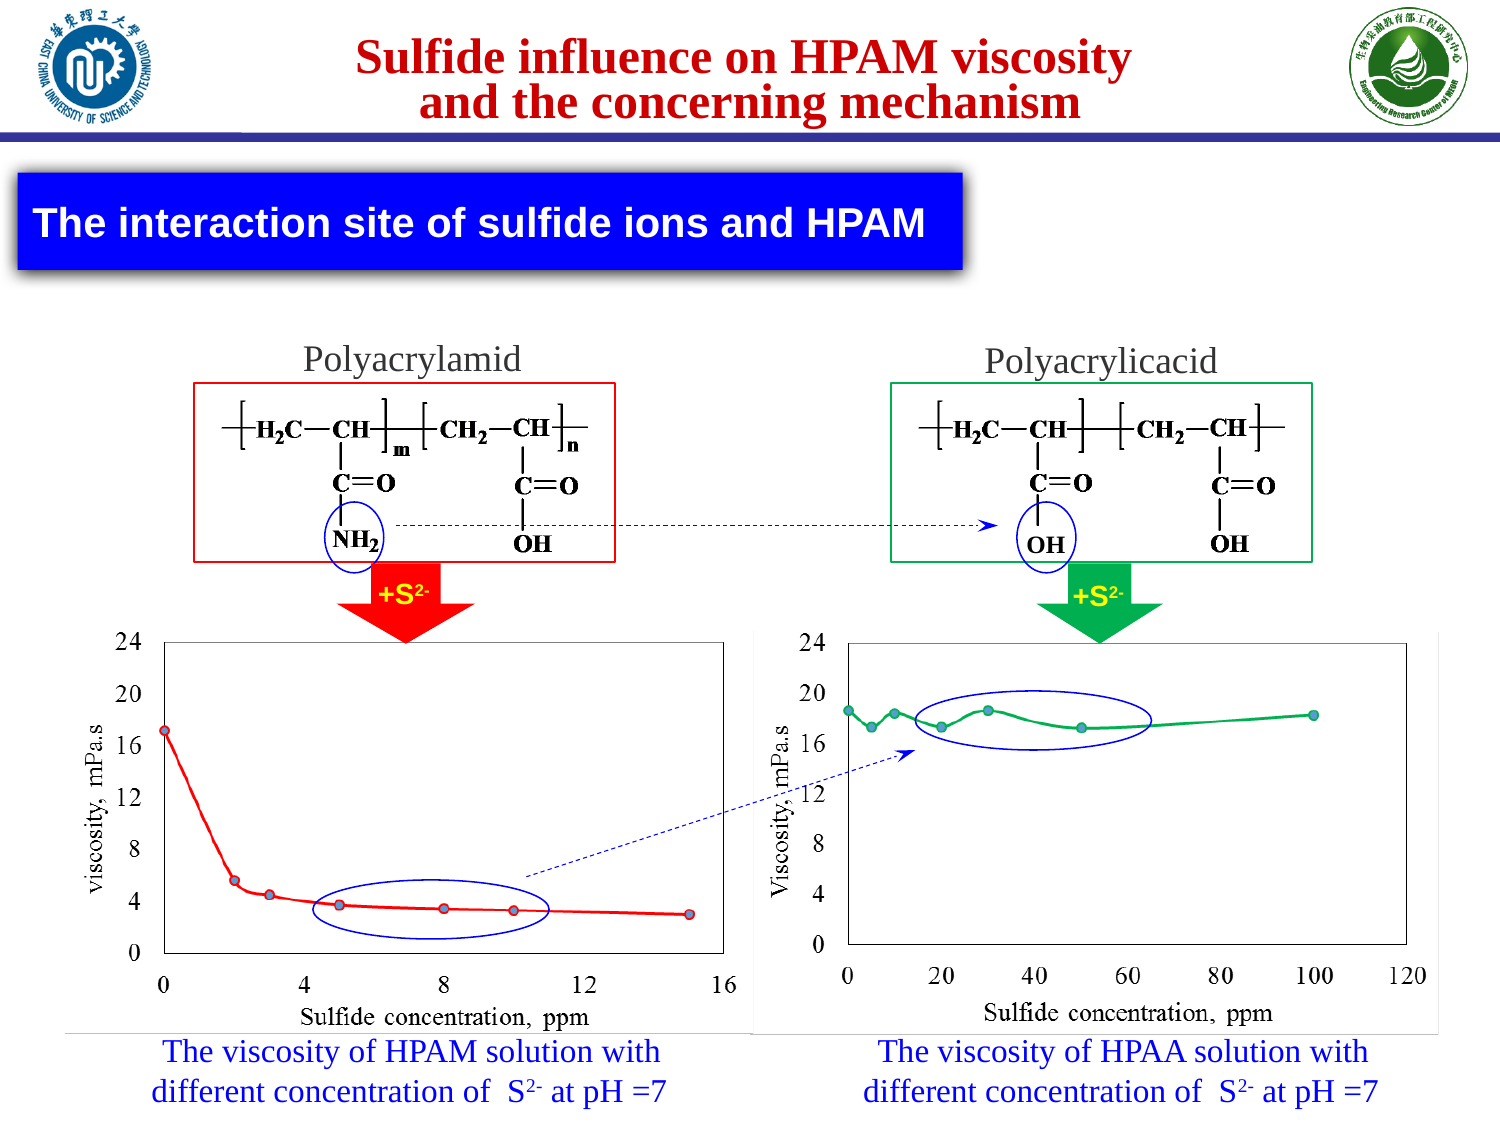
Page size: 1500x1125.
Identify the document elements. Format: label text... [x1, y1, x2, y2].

picture [64, 630, 1439, 1035]
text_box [526, 749, 916, 878]
text_box [1234, 330, 1500, 406]
picture [1349, 7, 1468, 126]
text_box The viscosity of HPAA solution with different concentration of S2- at pH =7 [847, 1043, 1400, 1117]
text_box The viscosity of HPAM solution with different concentration of S2- at pH =7 [135, 1042, 688, 1117]
text_box The interaction site of sulfide ions and HPAM [17, 172, 963, 270]
picture [194, 383, 614, 562]
text_box [538, 330, 969, 406]
picture [34, 7, 153, 126]
text_box Polyacrylicacid [969, 328, 1234, 382]
text_box Polyacrylamid [288, 326, 538, 382]
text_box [891, 383, 1311, 562]
text_box Sulfide influence on HPAM viscosity and the concerning mechanism [324, 30, 1164, 136]
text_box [336, 563, 476, 644]
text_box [1036, 563, 1164, 644]
